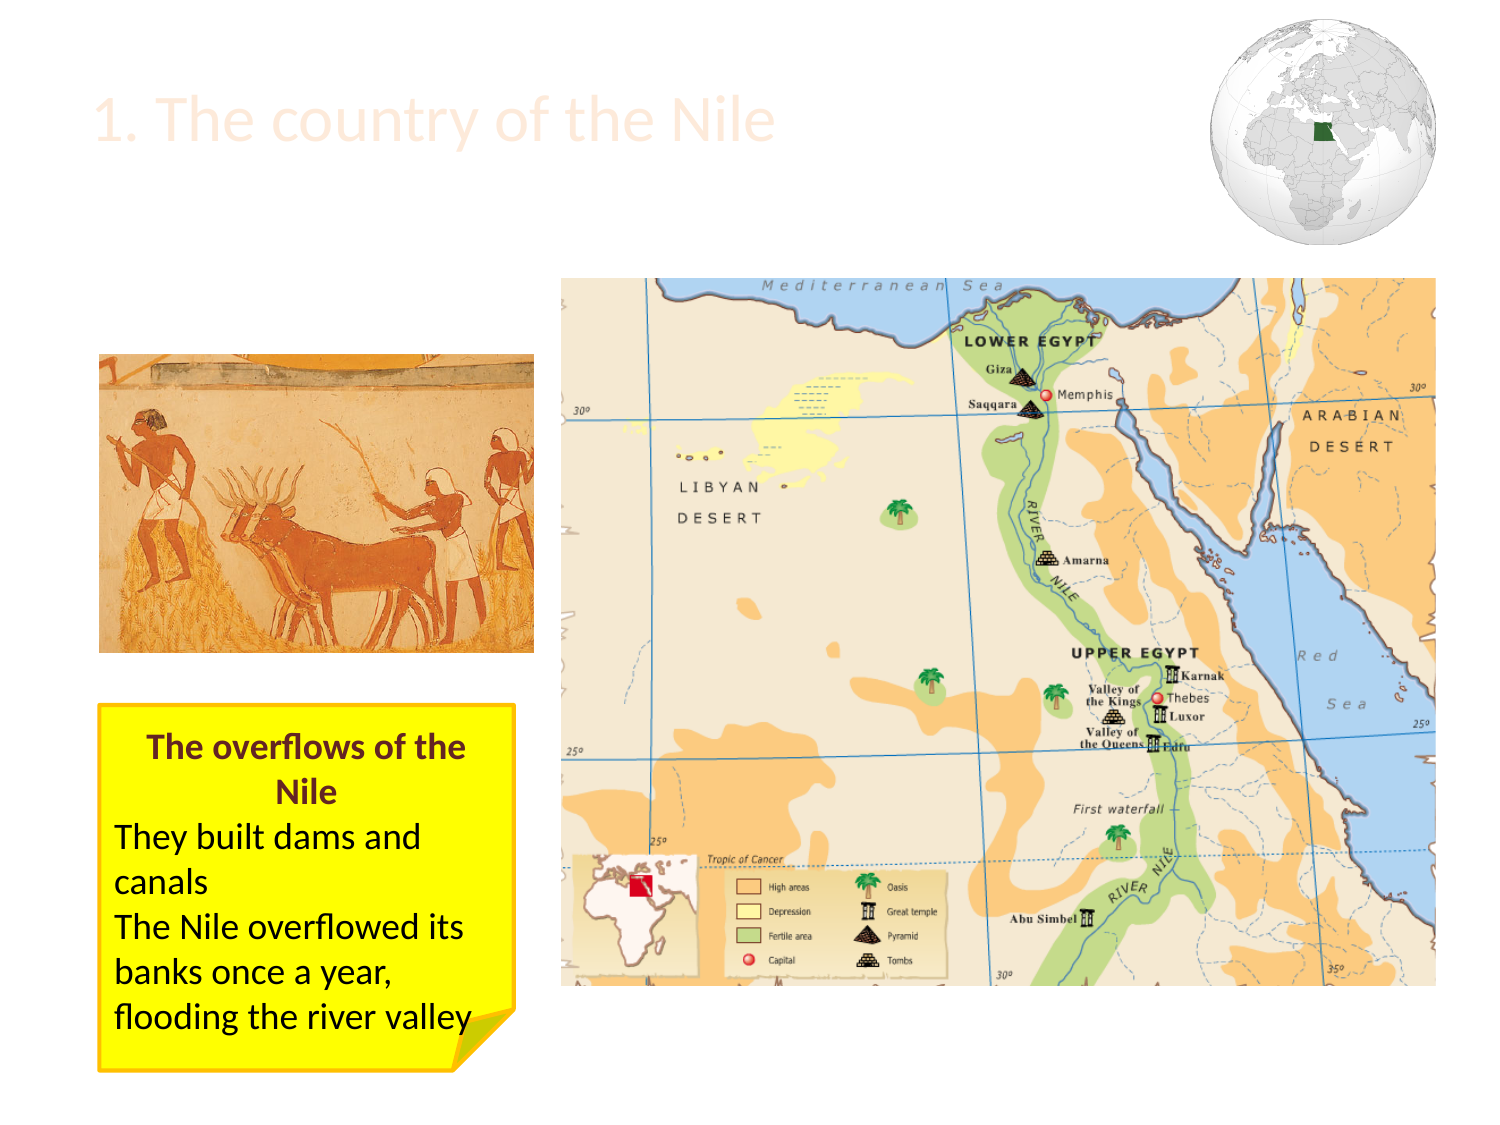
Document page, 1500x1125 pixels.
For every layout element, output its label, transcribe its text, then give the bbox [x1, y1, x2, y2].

picture [99, 353, 534, 653]
picture [560, 278, 1436, 986]
picture [1210, 19, 1436, 246]
title 1. The country of the Nile [75, 45, 1205, 185]
text_box The overflows of the Nile They built dams and canals The Nile overflowed its banks once a year, flooding the river valley [97, 702, 516, 1073]
